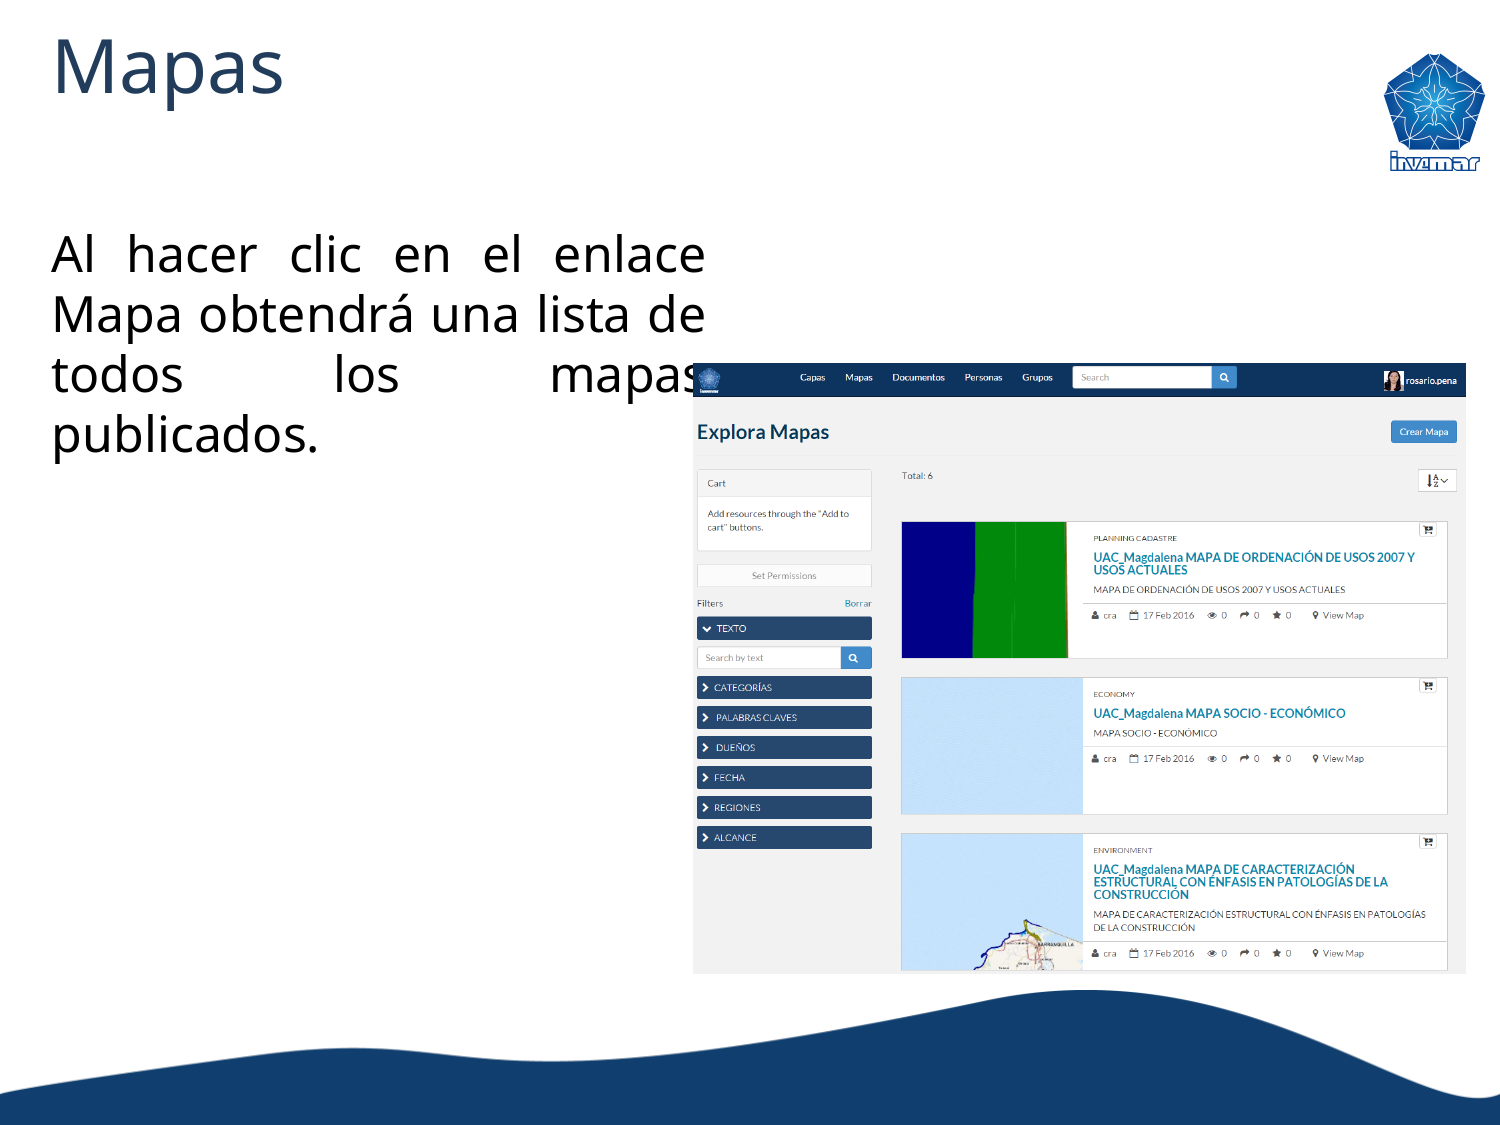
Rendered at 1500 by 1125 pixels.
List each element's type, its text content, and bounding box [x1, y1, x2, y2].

picture [1382, 52, 1487, 171]
list Al hacer clic en el enlace Mapa obtendrá una lista de todos los mapas publicados. [36, 215, 722, 1043]
picture [0, 990, 1500, 1125]
picture [693, 363, 1466, 974]
title Mapas [36, 10, 1189, 199]
